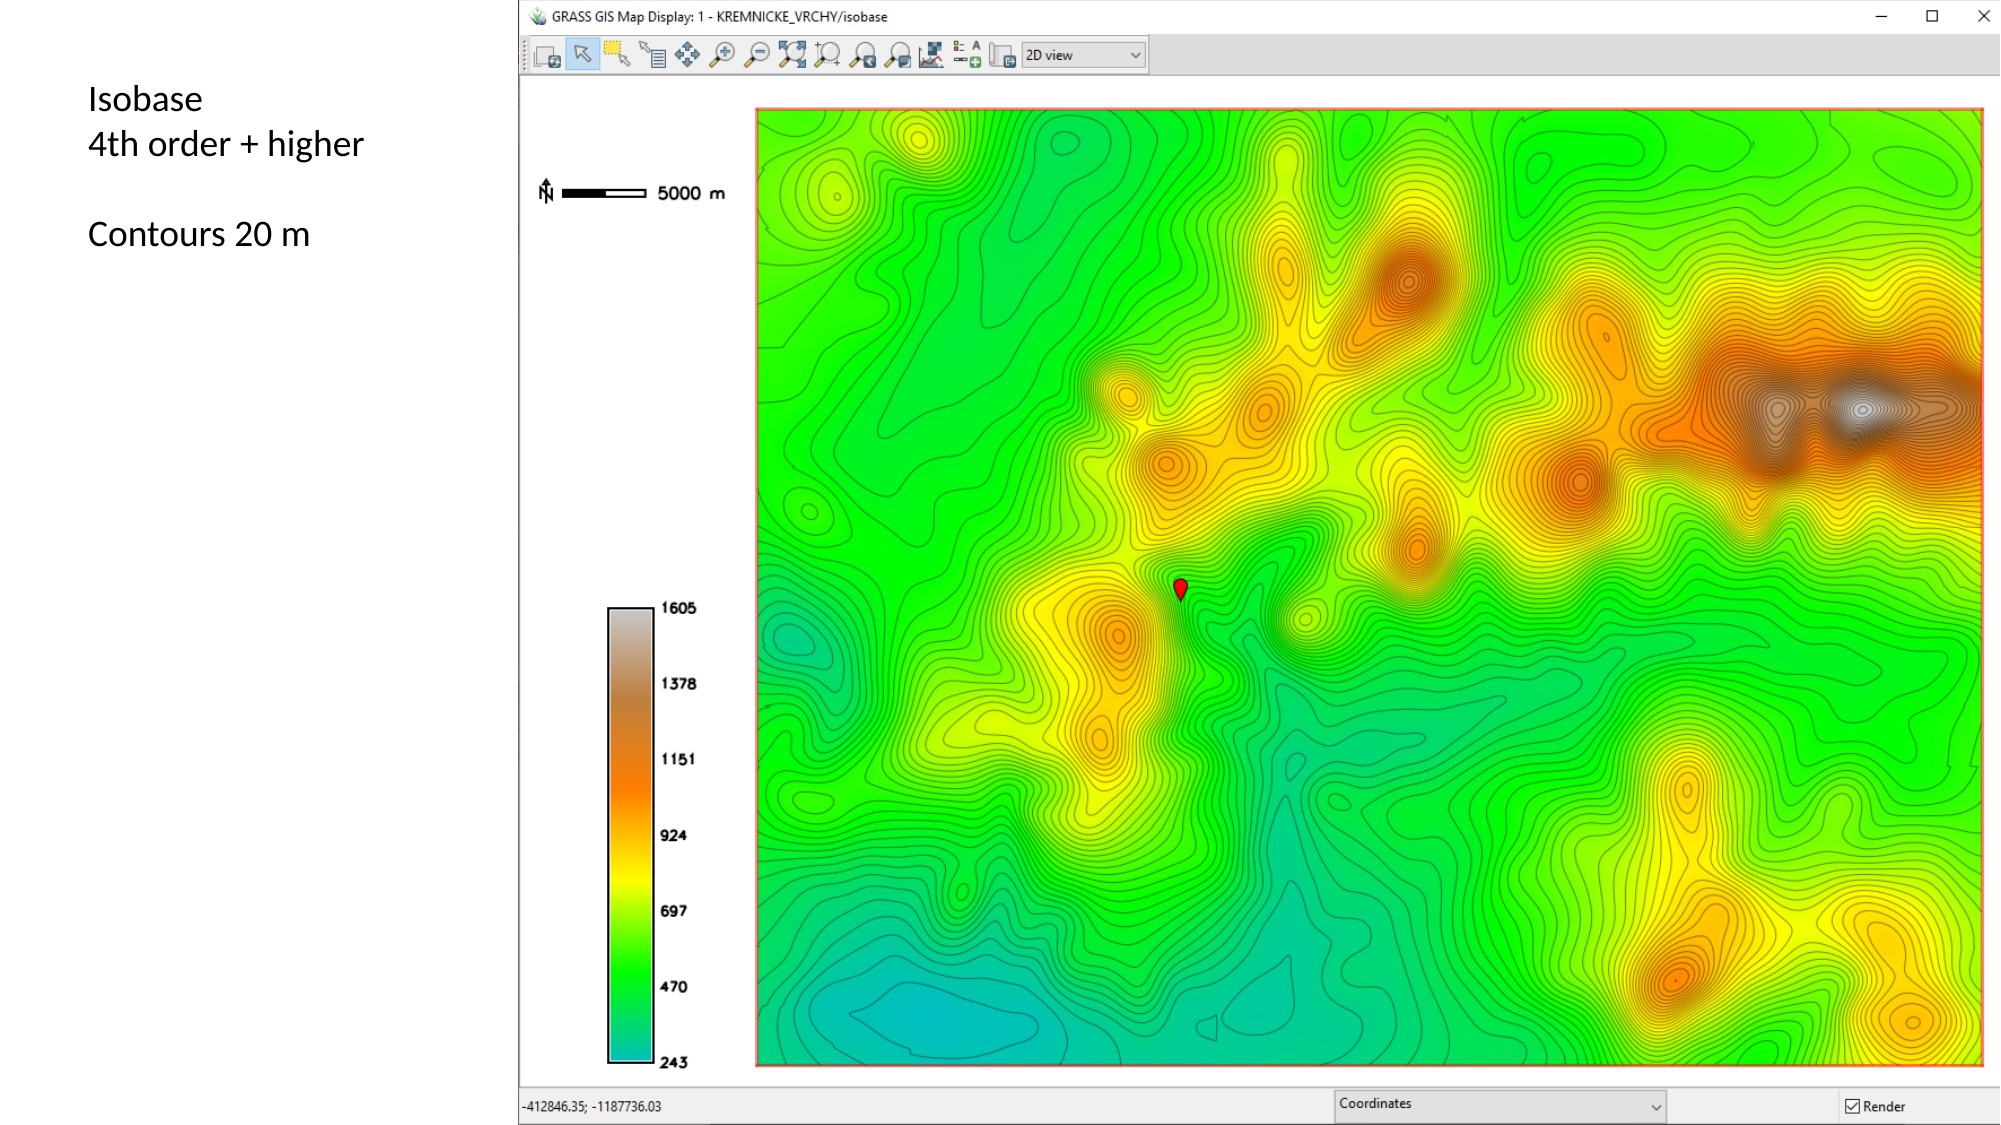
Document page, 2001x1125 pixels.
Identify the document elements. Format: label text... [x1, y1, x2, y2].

picture [517, 0, 2000, 1125]
text_box Isobase 4th order + higher Contours 20 m [73, 66, 380, 262]
